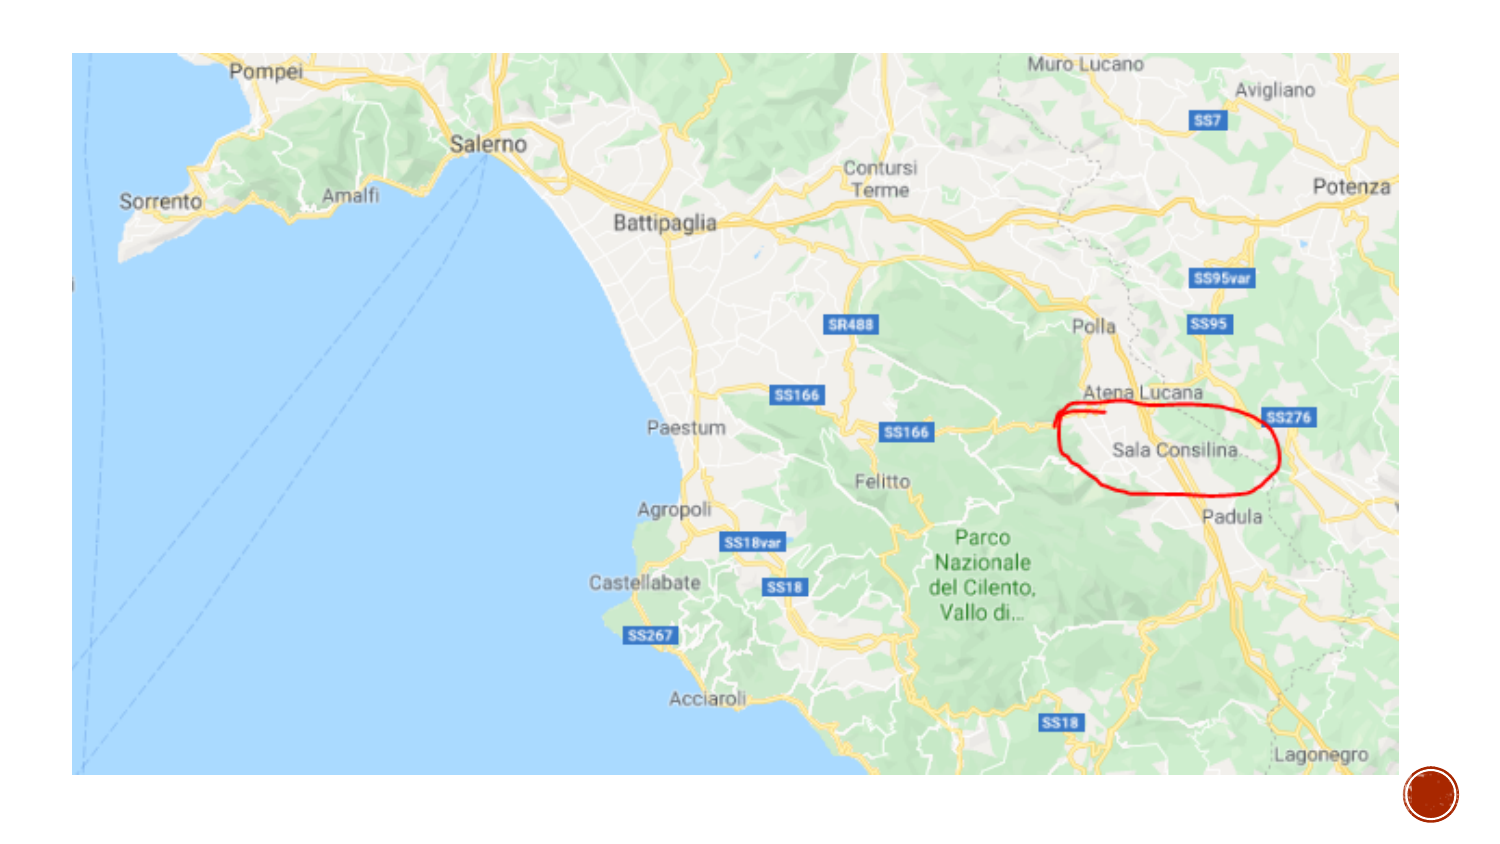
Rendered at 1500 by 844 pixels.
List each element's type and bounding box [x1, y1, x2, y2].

picture [72, 53, 1400, 776]
picture [1402, 766, 1460, 823]
